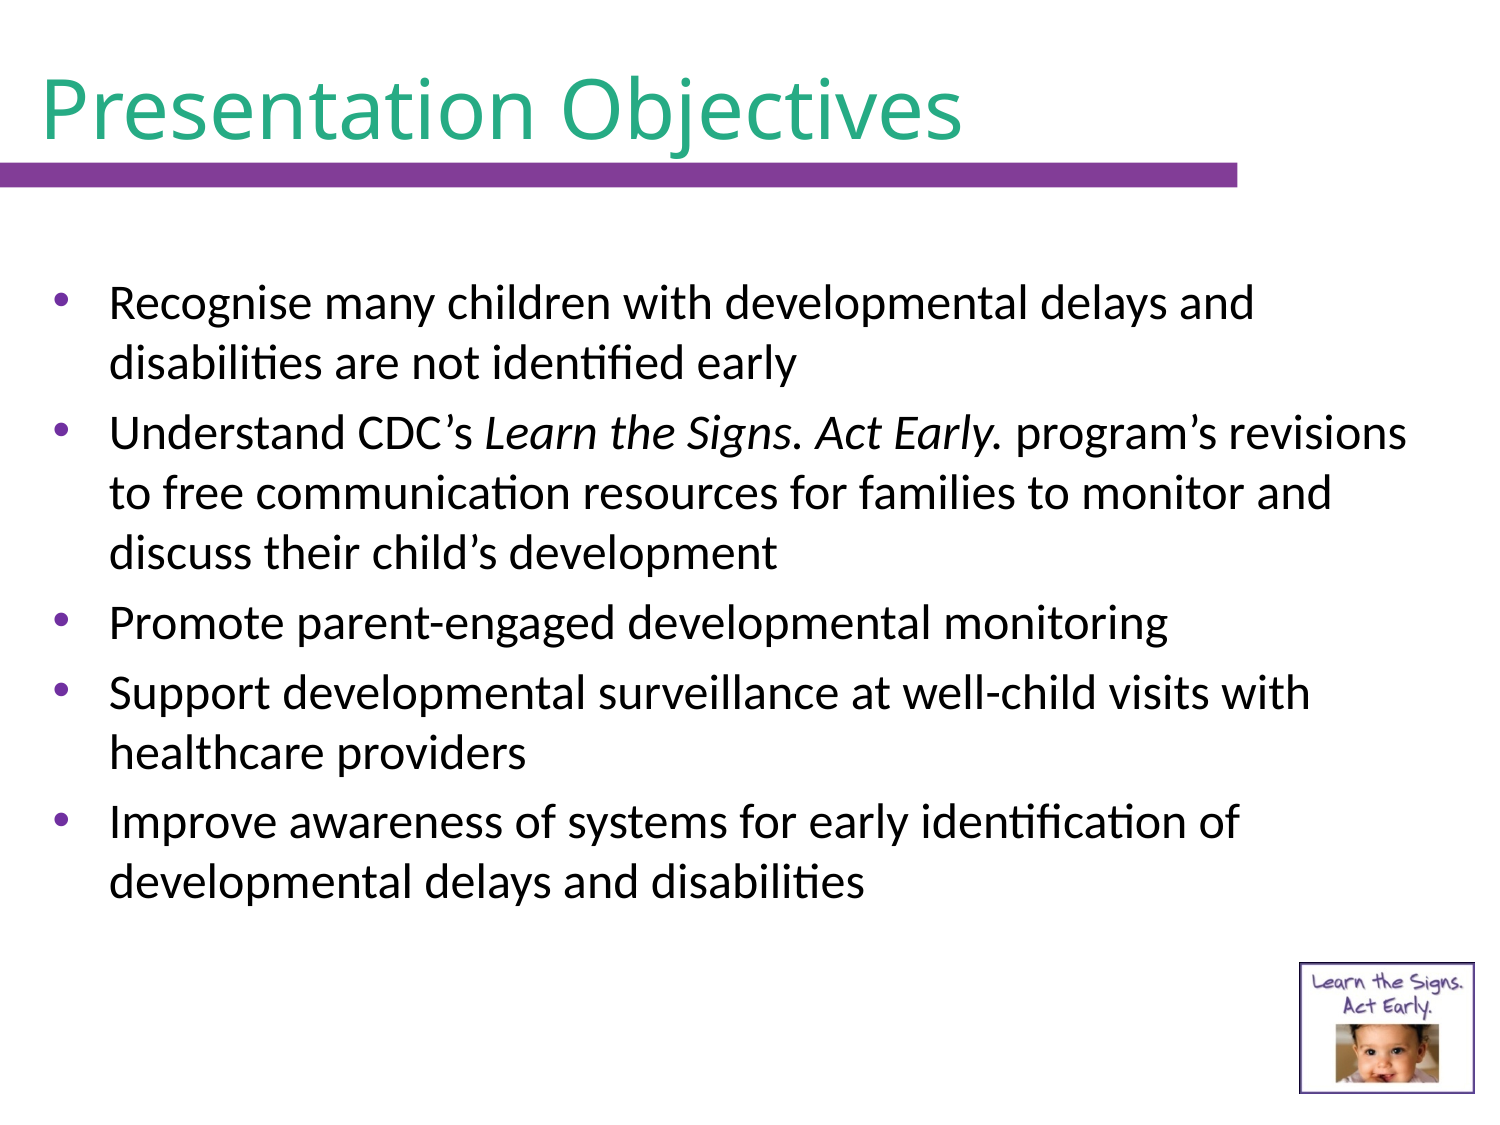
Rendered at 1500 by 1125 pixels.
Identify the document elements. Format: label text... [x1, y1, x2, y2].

list Recognise many children with developmental delays and disabilities are not identified early Understand CDC’s Learn the Signs. Act Early. program’s revisions to free communication resources for families to monitor and discuss their child’s development Promote parent-engaged developmental monitoring Support developmental surveillance at well-child visits with healthcare providers Improve awareness of systems for early identification of developmental delays and disabilities [37, 261, 1463, 1004]
picture [1299, 962, 1475, 1094]
title Presentation Objectives [24, 50, 1375, 163]
